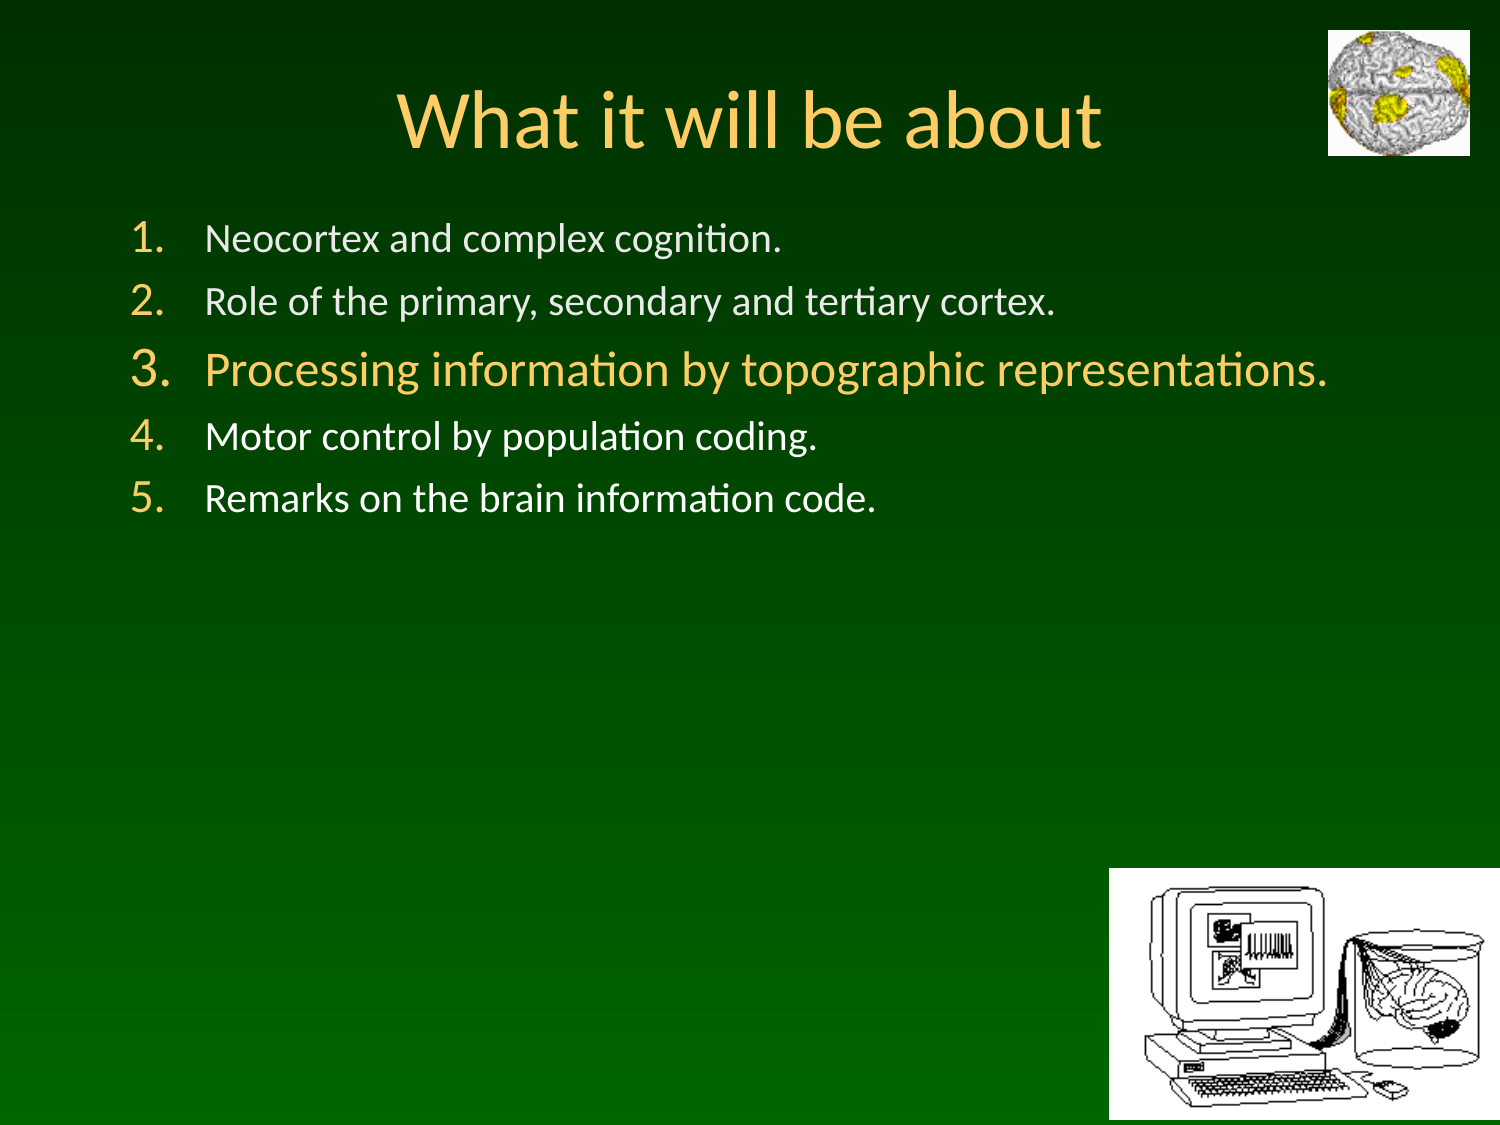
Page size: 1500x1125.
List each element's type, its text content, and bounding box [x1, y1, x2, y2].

title What it will be about [112, 57, 1388, 173]
picture [1109, 868, 1500, 1121]
list Neocortex and complex cognition. Role of the primary, secondary and tertiary cortex. Processing information by topographic representations. Motor control by population coding. Remarks on the brain information code. [114, 203, 1447, 1090]
picture [1328, 30, 1470, 157]
